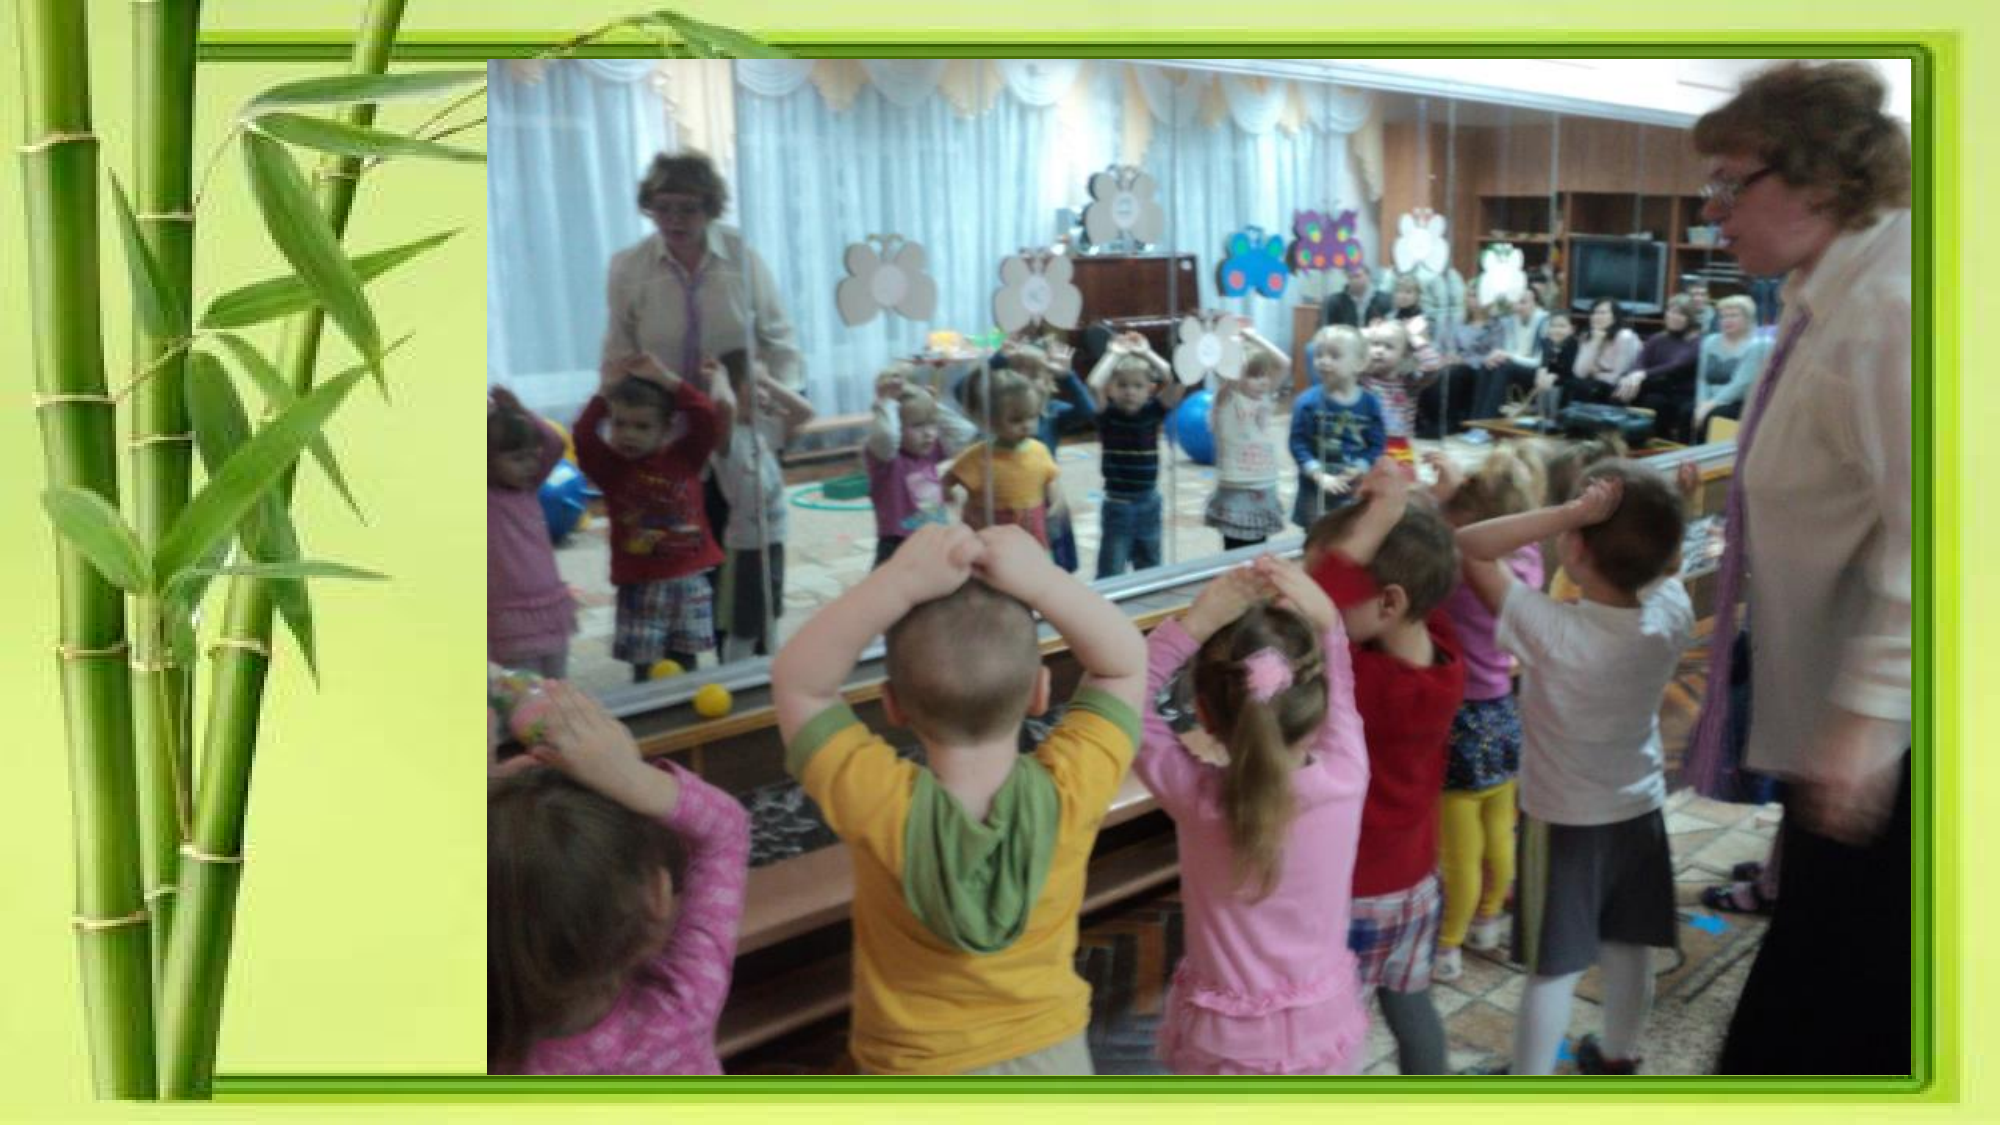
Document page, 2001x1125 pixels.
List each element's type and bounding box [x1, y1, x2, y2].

picture [0, 0, 2000, 1125]
list [487, 59, 1911, 1075]
